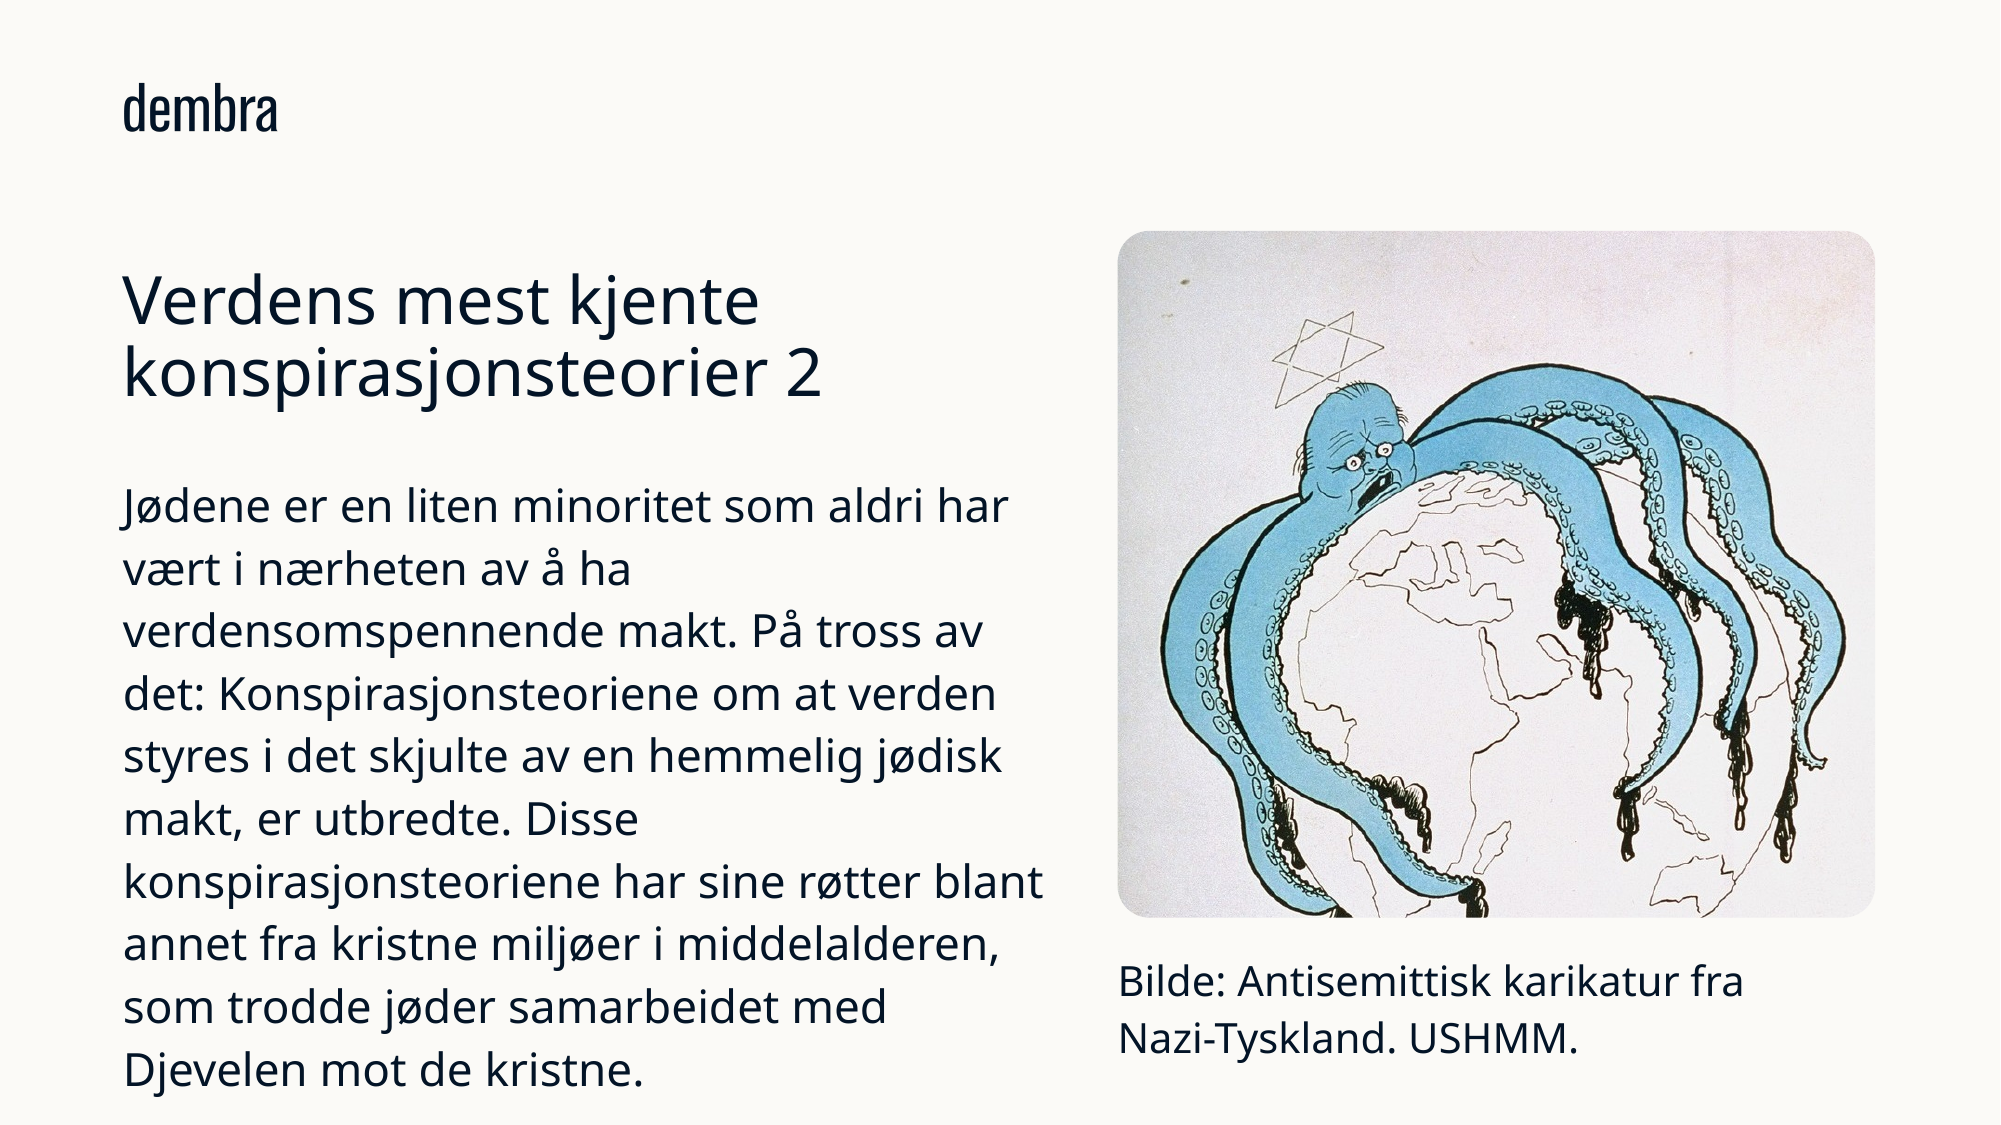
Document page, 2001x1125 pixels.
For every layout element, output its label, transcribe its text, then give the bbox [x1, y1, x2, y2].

picture [1117, 230, 1876, 918]
title Verdens mest kjente konspirasjonsteorier 2 [122, 266, 1000, 442]
text_box Bilde: Antisemittisk karikatur fra Nazi-Tyskland. USHMM. [1117, 947, 1747, 1073]
list Jødene er en liten minoritet som aldri har vært i nærheten av å ha verdensomspennende makt. På tross av det: Konspirasjonsteoriene om at verden styres i det skjulte av en hemmelig jødisk makt, er utbredte. Disse konspirasjonsteoriene har sine røtter blant annet fra kristne miljøer i middelalderen, som trodde jøder samarbeidet med Djevelen mot de kristne. [122, 468, 1050, 974]
picture [124, 82, 278, 132]
